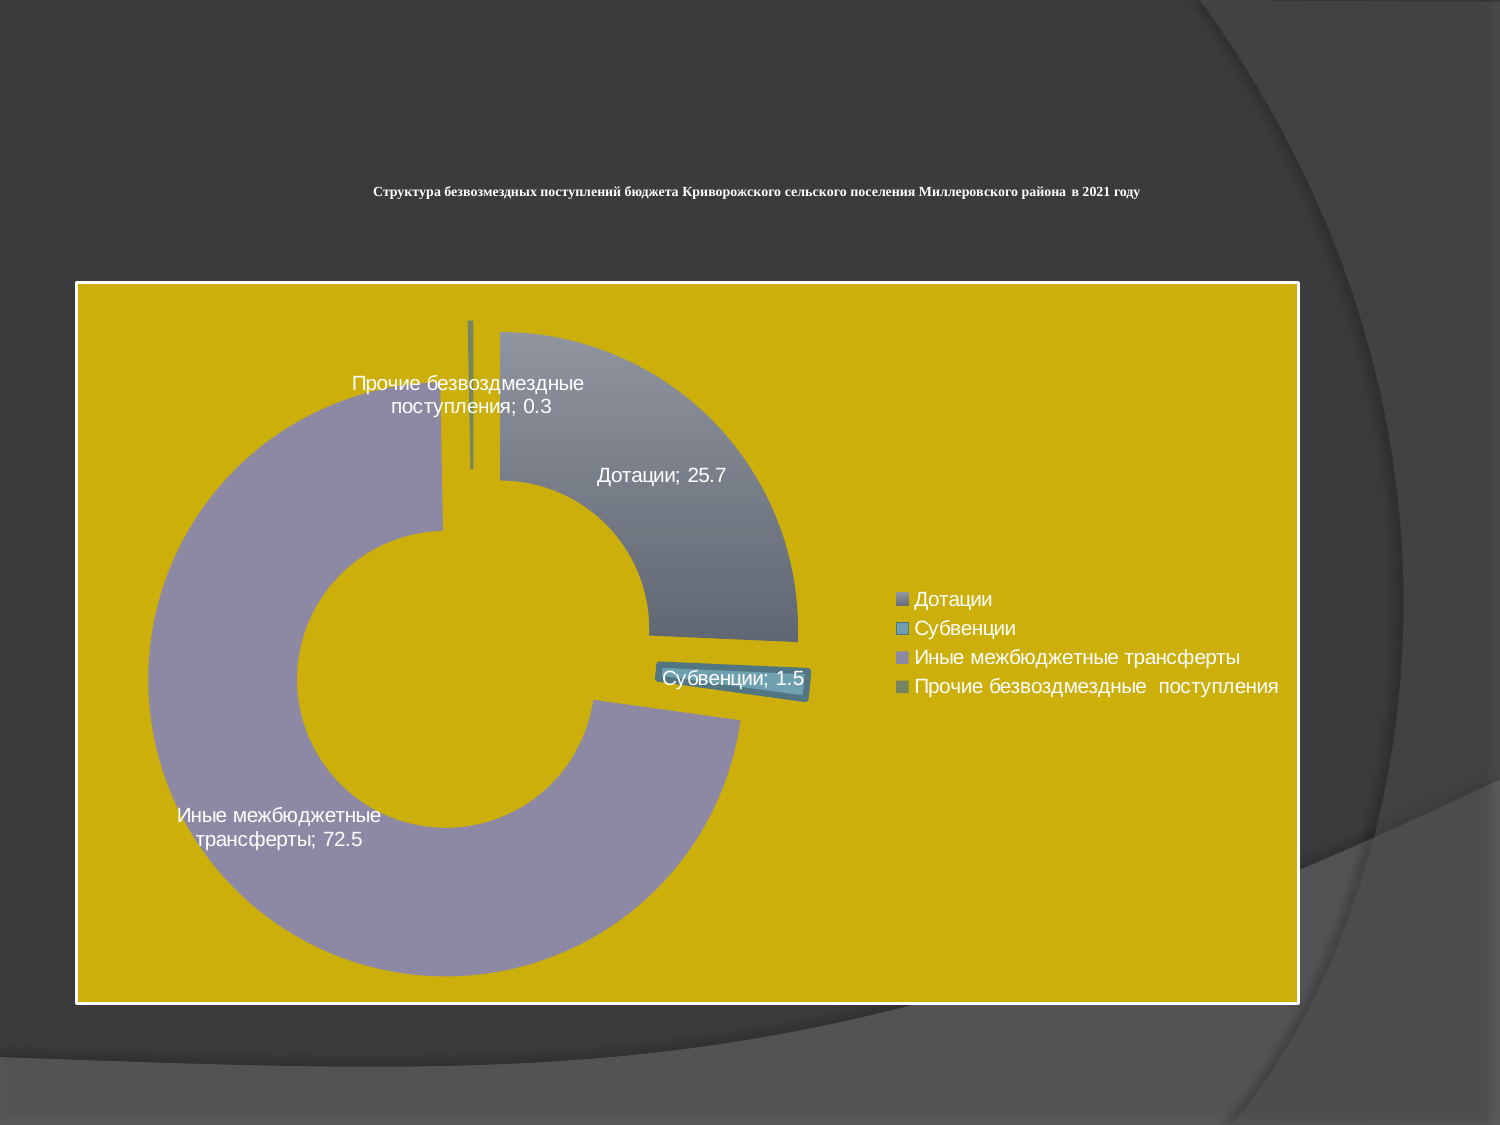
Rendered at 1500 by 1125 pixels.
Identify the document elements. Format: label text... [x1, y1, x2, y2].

chart [74, 280, 1301, 1006]
title Структура безвозмездных поступлений бюджета Криворожского сельского поселения Миллеровского района в 2021 году [82, 70, 1432, 352]
